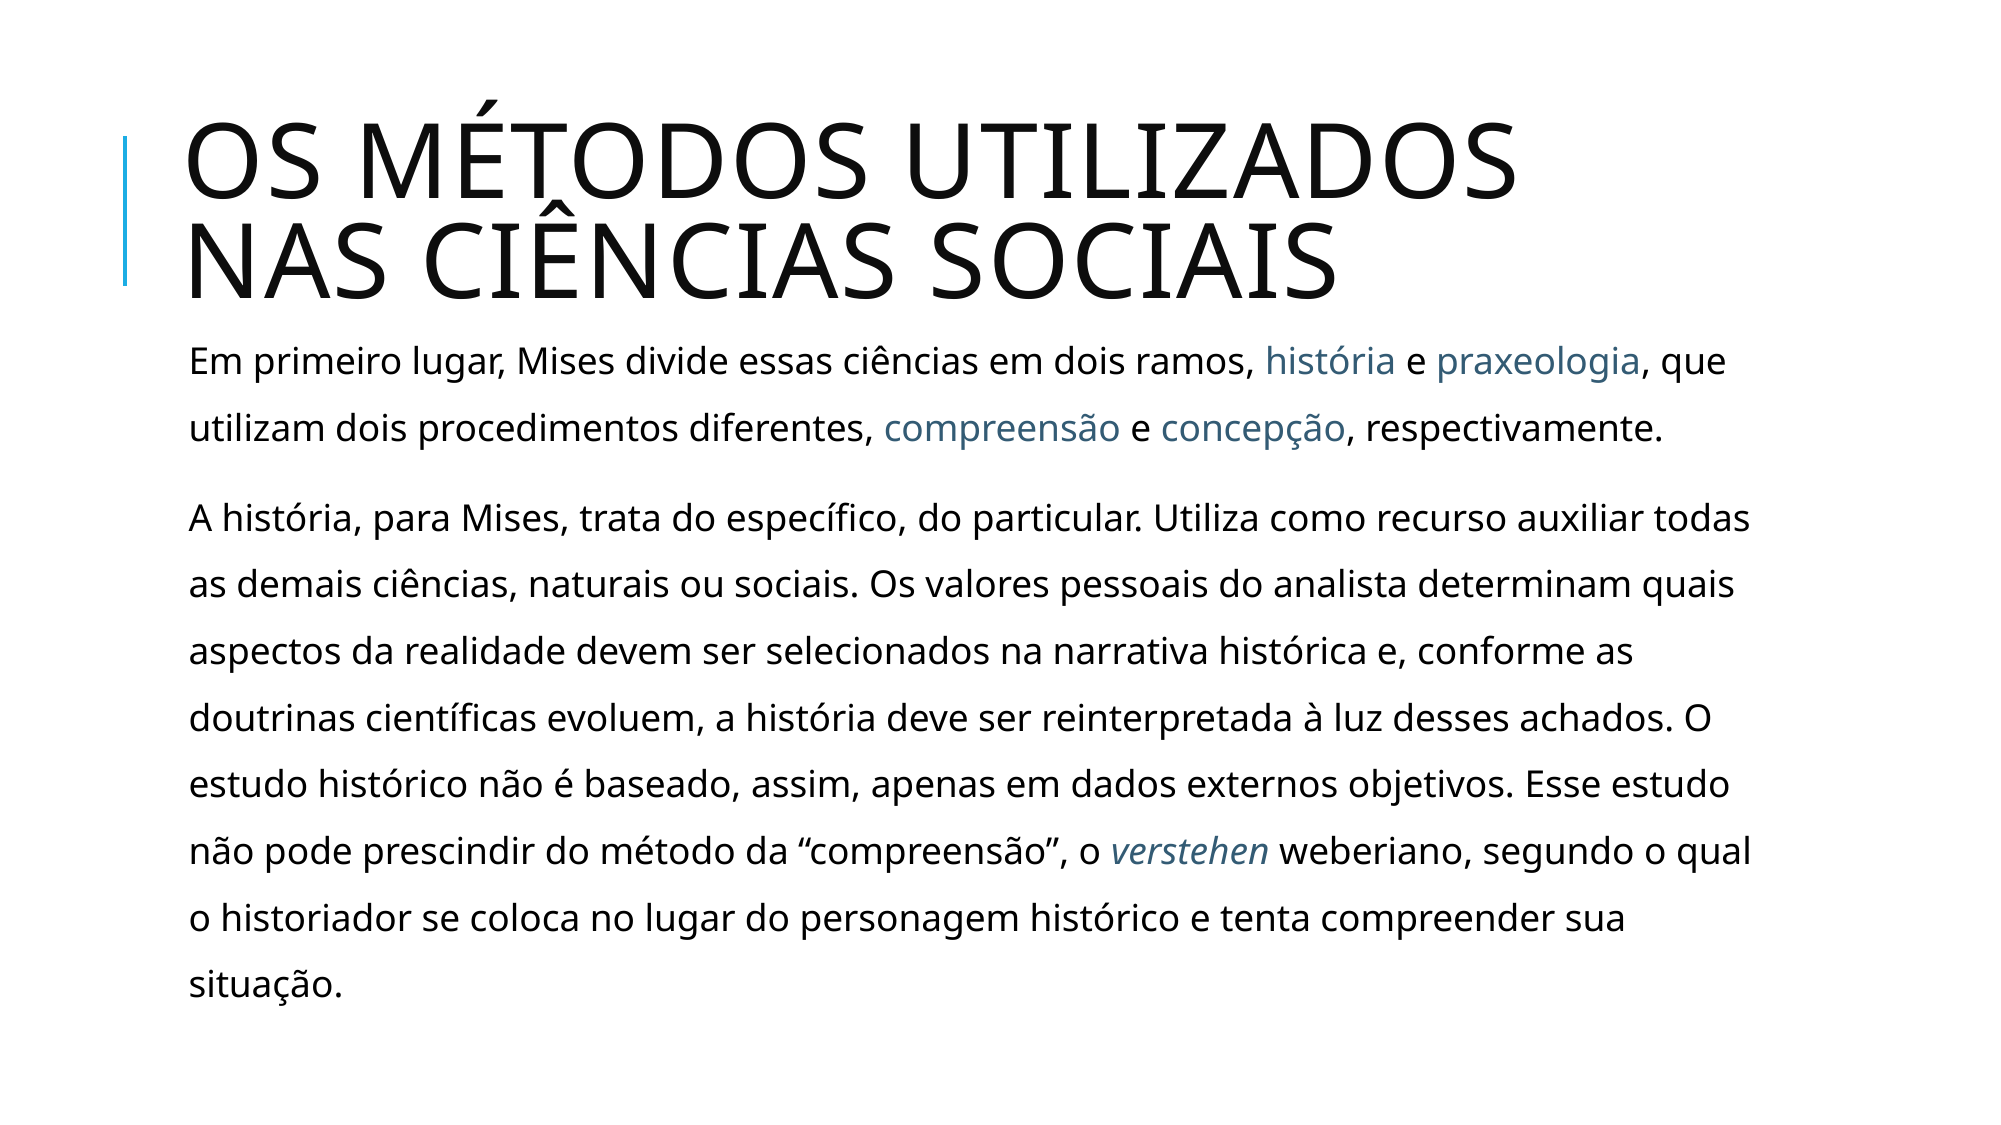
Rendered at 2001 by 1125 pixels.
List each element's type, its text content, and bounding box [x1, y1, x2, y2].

title os métodos utilizados nas ciências sociais [168, 96, 1763, 307]
list Em primeiro lugar, Mises divide essas ciências em dois ramos, história e praxeologia, que utilizam dois procedimentos diferentes, compreensão e concepção, respectivamente. A história, para Mises, trata do específico, do particular. Utiliza como recurso auxiliar todas as demais ciências, naturais ou sociais. Os valores pessoais do analista determinam quais aspectos da realidade devem ser selecionados na narrativa histórica e, conforme as doutrinas científicas evoluem, a história deve ser reinterpretada à luz desses achados. O estudo histórico não é baseado, assim, apenas em dados externos objetivos. Esse estudo não pode prescindir do método da “compreensão”, o verstehen weberiano, segundo o qual o historiador se coloca no lugar do personagem histórico e tenta compreender sua situação. [168, 307, 1763, 1029]
